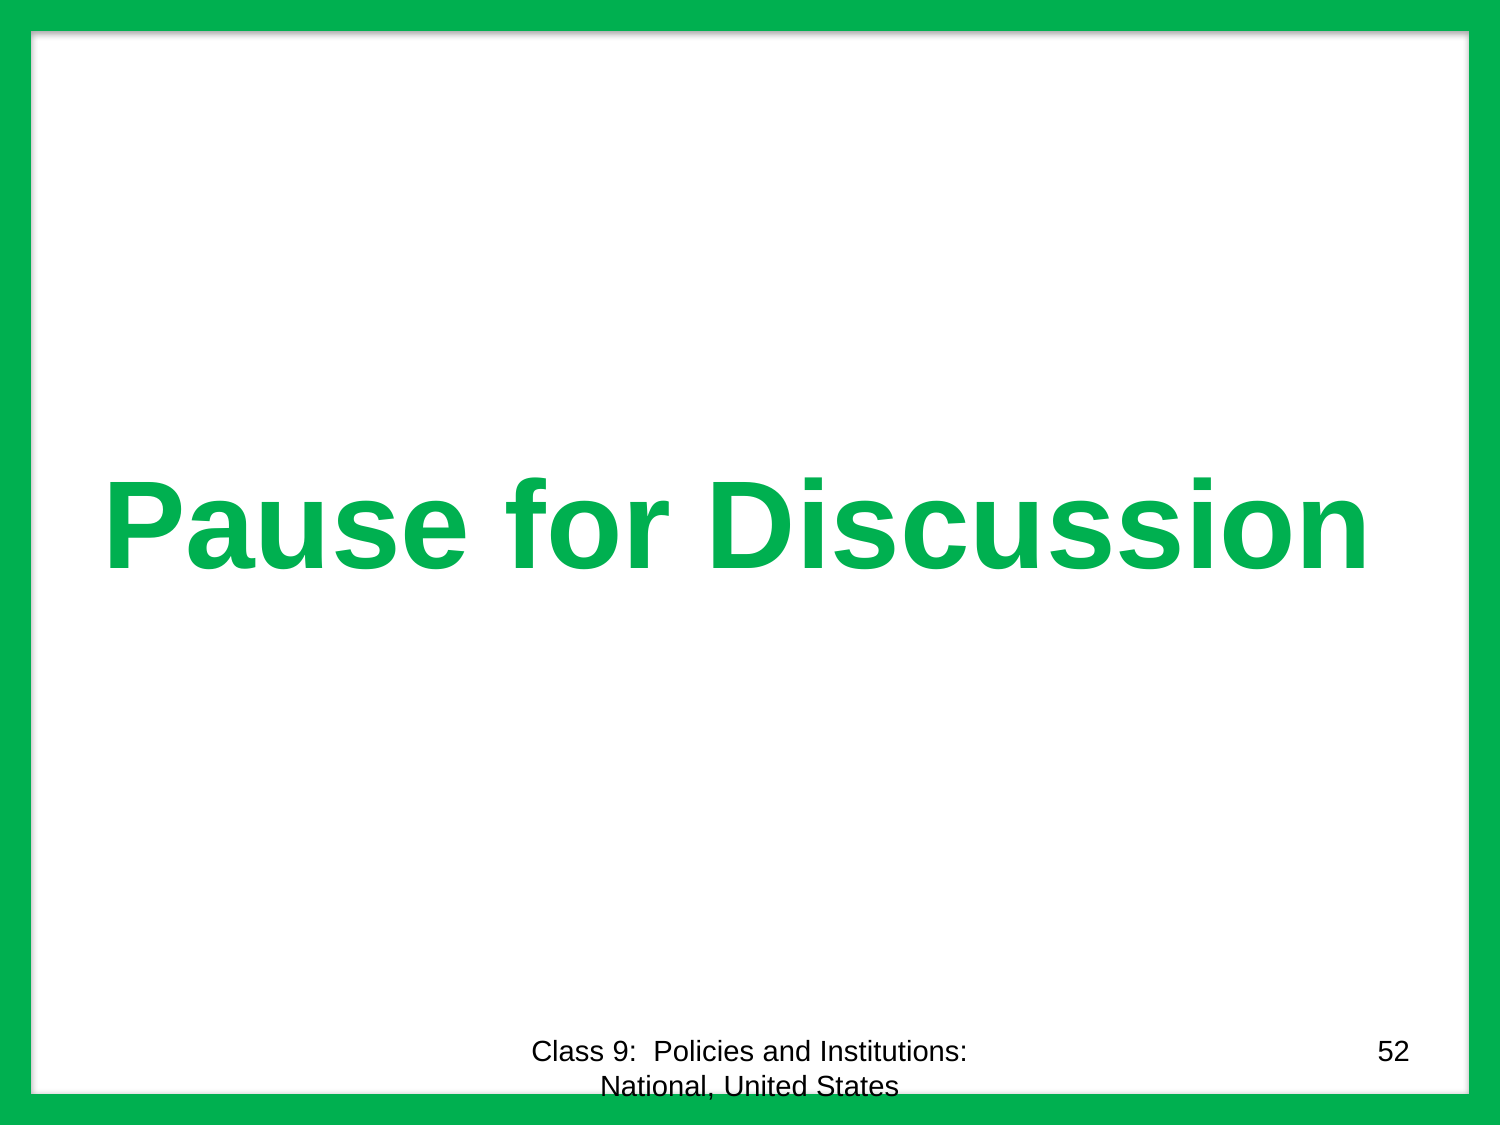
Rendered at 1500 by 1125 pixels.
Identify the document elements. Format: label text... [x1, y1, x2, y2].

text_box [0, 0, 1500, 1125]
slide_number 52 [1074, 1024, 1426, 1103]
footer Class 9: Policies and Institutions: National, United States [512, 1024, 988, 1103]
